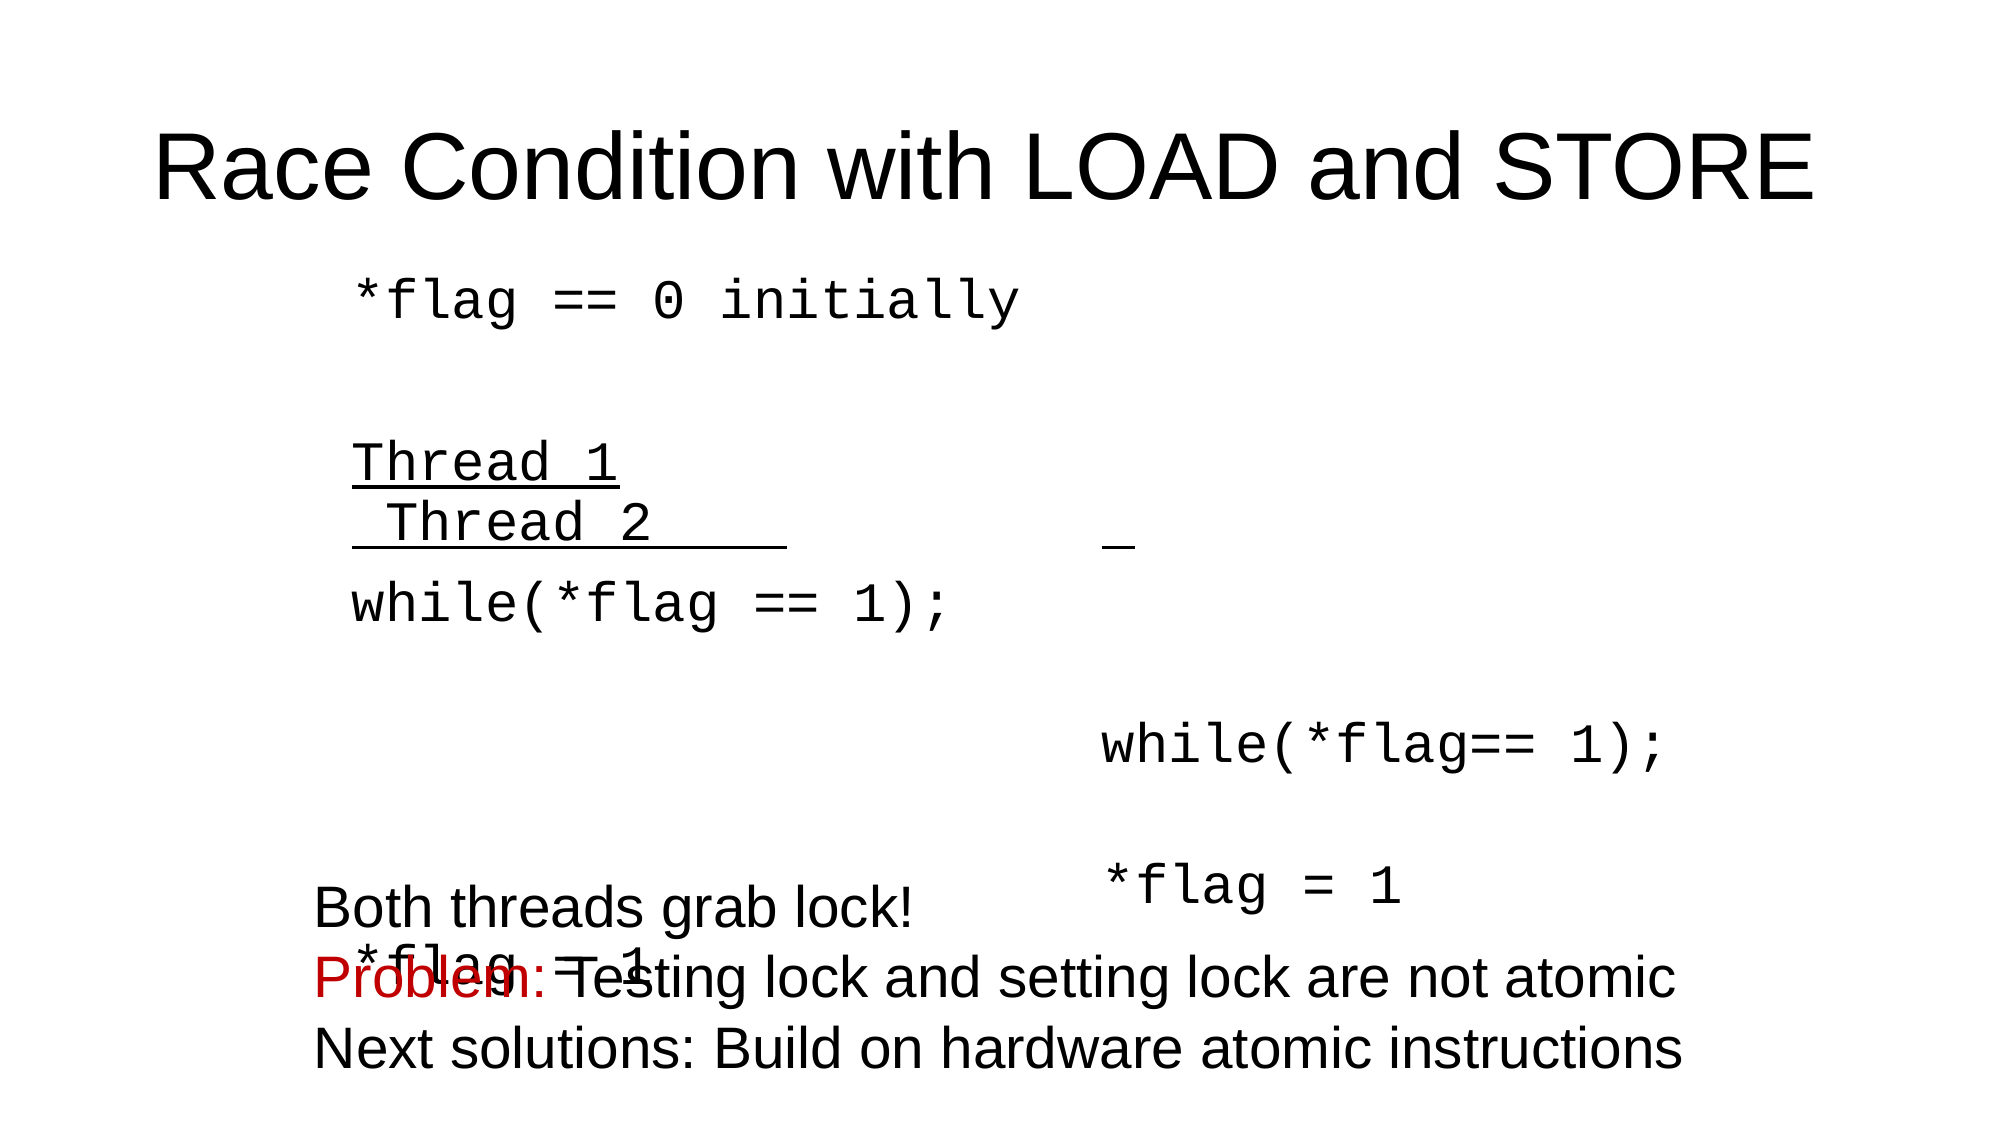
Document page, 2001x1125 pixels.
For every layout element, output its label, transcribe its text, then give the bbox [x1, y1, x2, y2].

list *flag == 0 initially Thread 1 Thread 2 while(*flag == 1); while(*flag== 1); *flag = 1 *flag = 1 [336, 263, 1750, 1062]
title Race Condition with LOAD and STORE [137, 59, 1863, 278]
text_box Both threads grab lock! Problem: Testing lock and setting lock are not atomic Next solutions: Build on hardware atomic instructions [299, 861, 1701, 1088]
